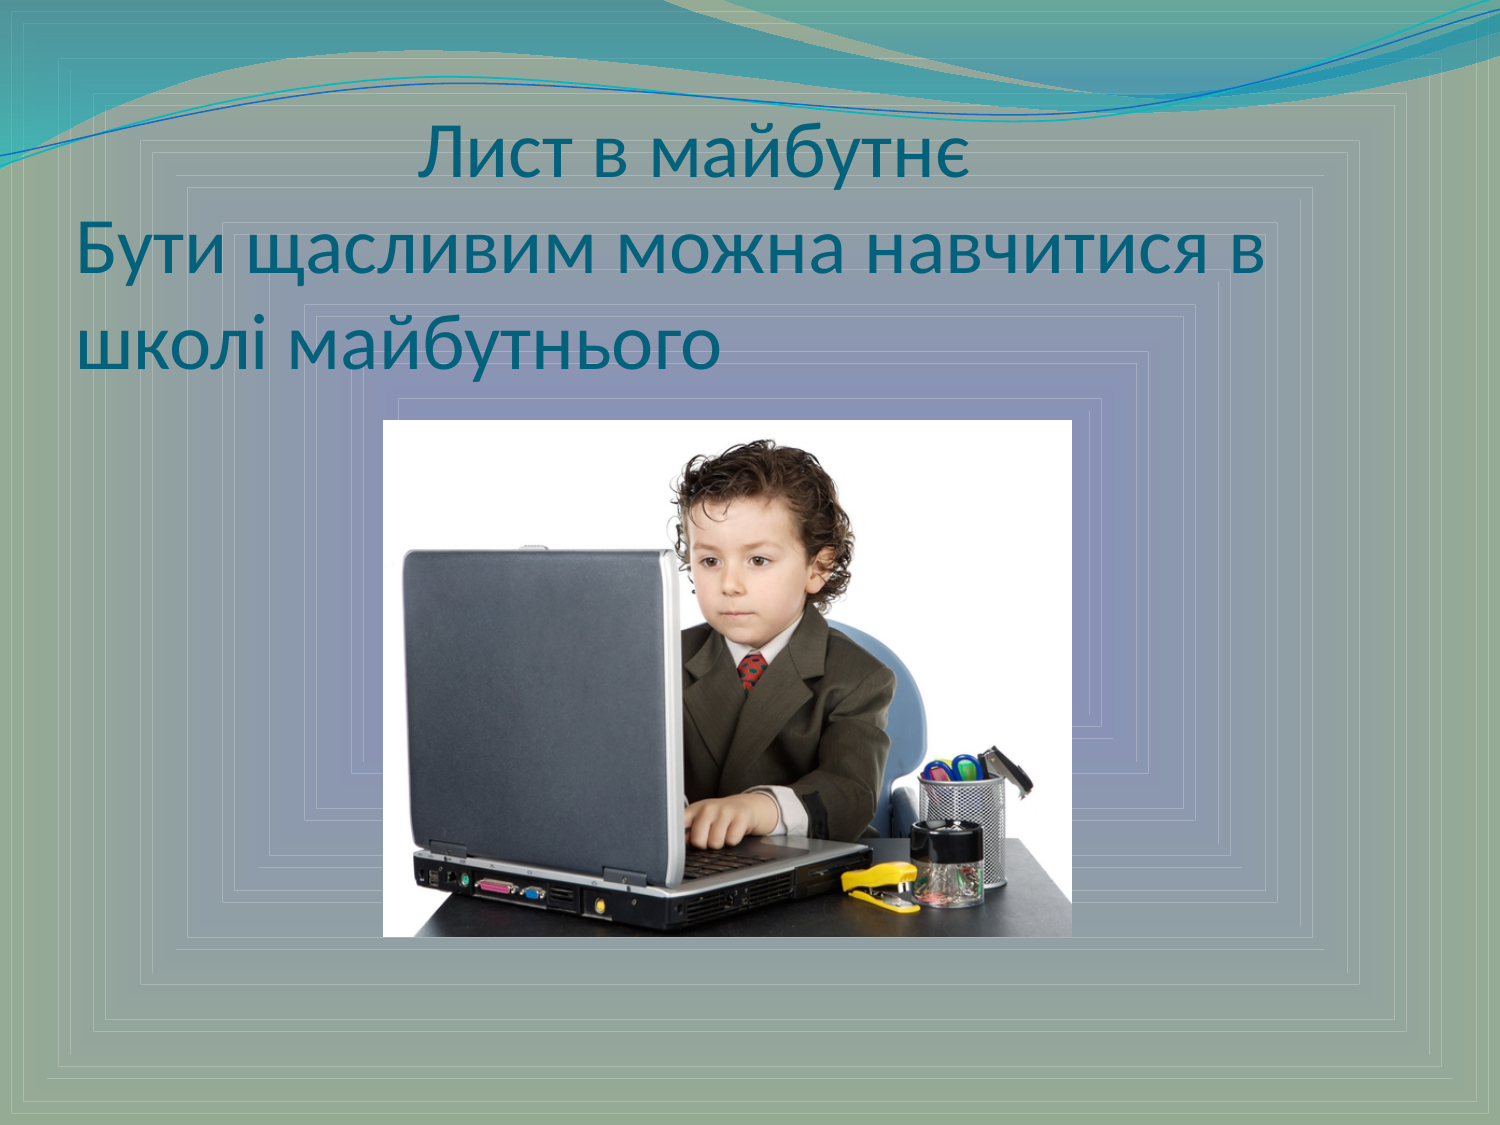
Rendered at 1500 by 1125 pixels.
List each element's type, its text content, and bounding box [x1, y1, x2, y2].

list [383, 420, 1072, 937]
title Лист в майбутнє Бути щасливим можна навчитися в школі майбутнього [75, 90, 1425, 386]
